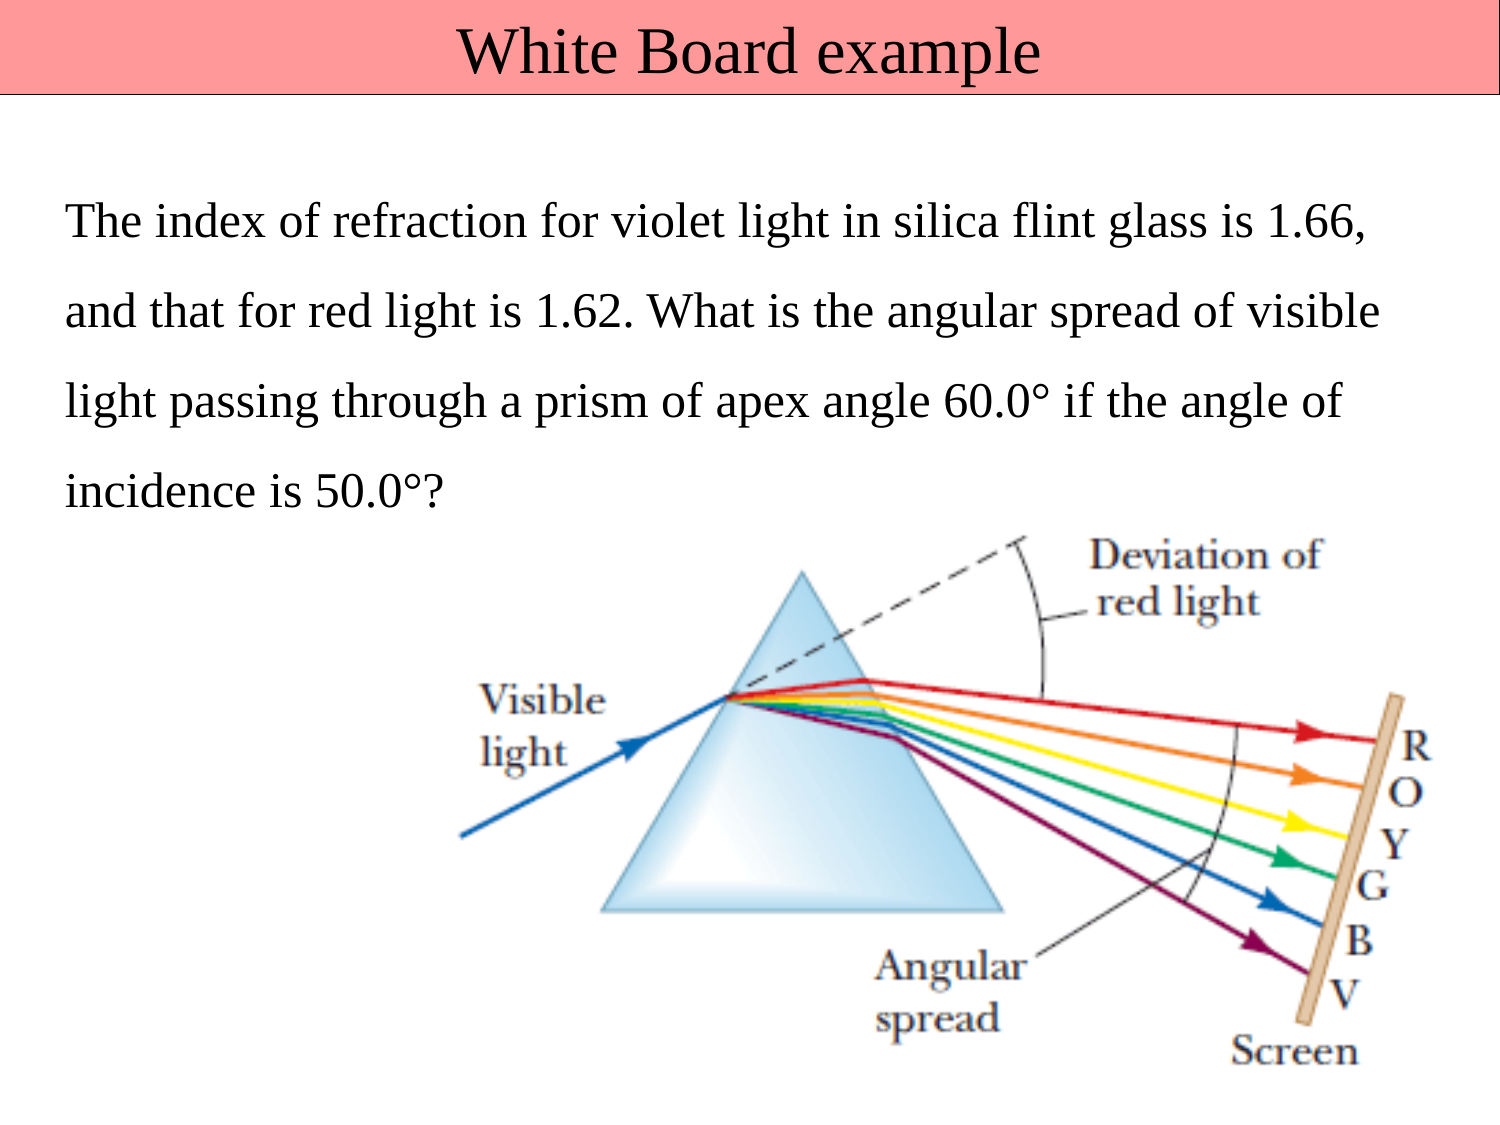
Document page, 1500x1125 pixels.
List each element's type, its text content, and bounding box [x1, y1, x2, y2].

text_box White Board example [0, 0, 1500, 95]
text_box The index of refraction for violet light in silica flint glass is 1.66, and that for red light is 1.62. What is the angular spread of visible light passing through a prism of apex angle 60.0° if the angle of incidence is 50.0°? [50, 149, 1450, 525]
picture [437, 512, 1451, 1091]
